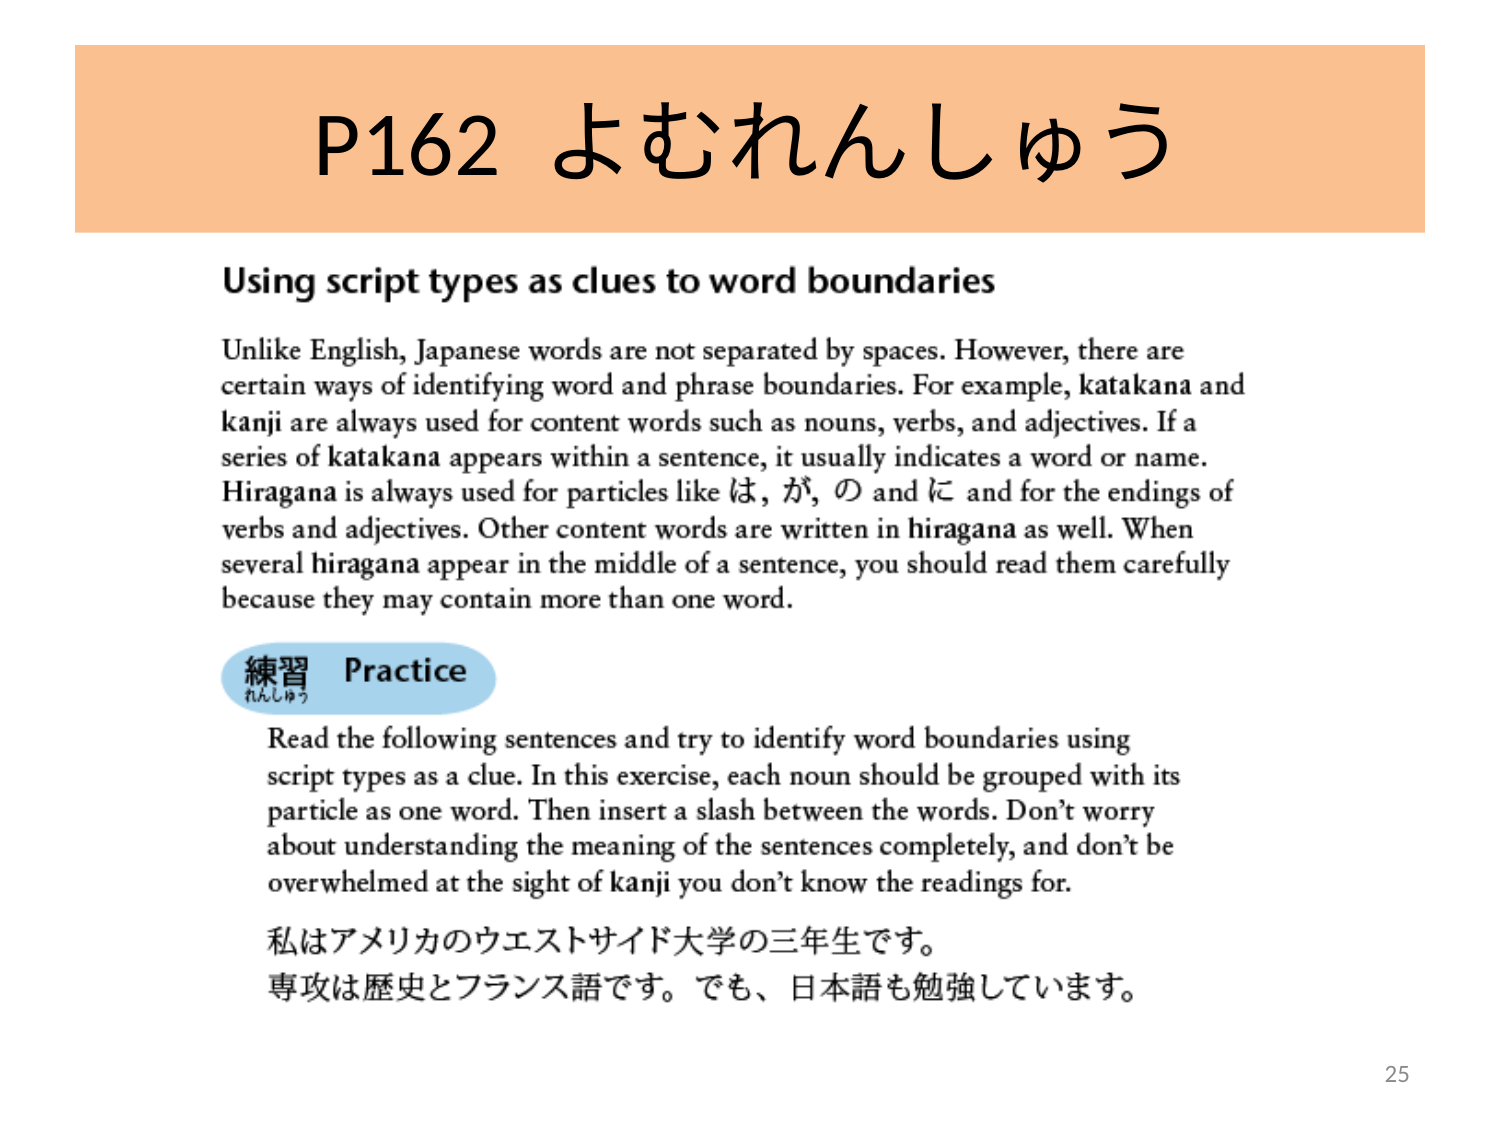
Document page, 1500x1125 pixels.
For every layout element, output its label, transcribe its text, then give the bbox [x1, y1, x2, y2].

slide_number 25 [1074, 1042, 1425, 1103]
picture [203, 240, 1272, 1043]
title P162 よむれんしゅう [75, 45, 1425, 233]
